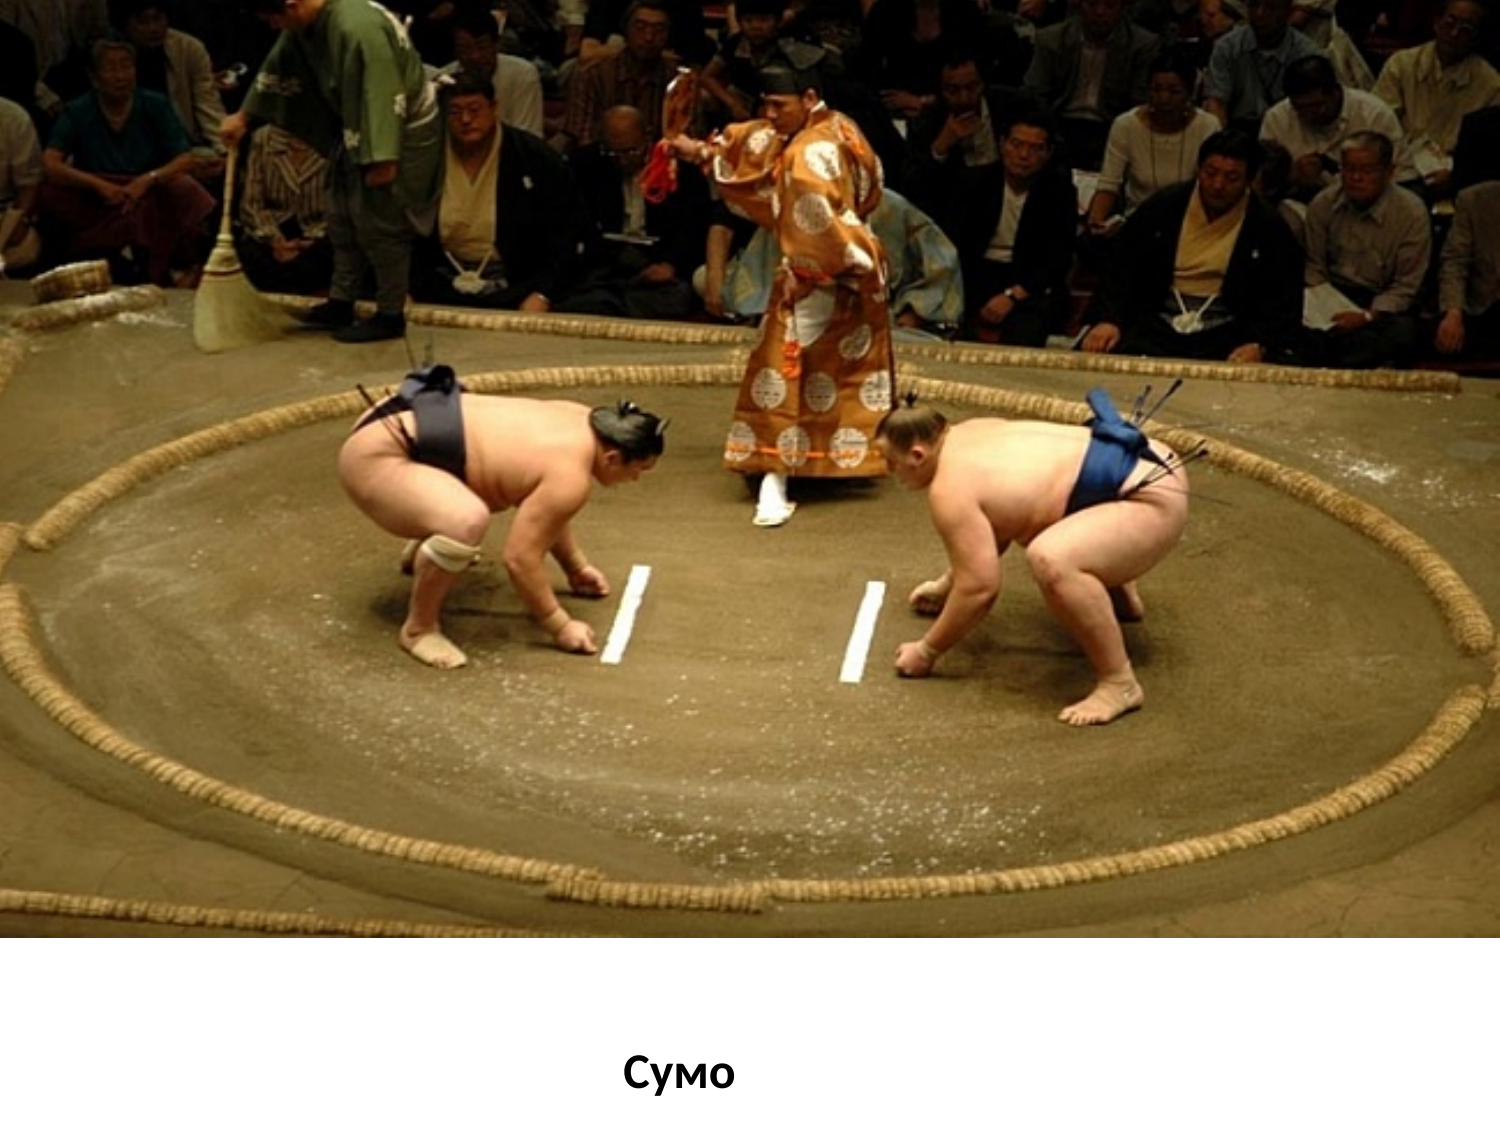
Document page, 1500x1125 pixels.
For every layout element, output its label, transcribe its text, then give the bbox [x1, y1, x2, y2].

picture [0, 0, 1500, 938]
text_box Сумо [363, 1031, 997, 1106]
